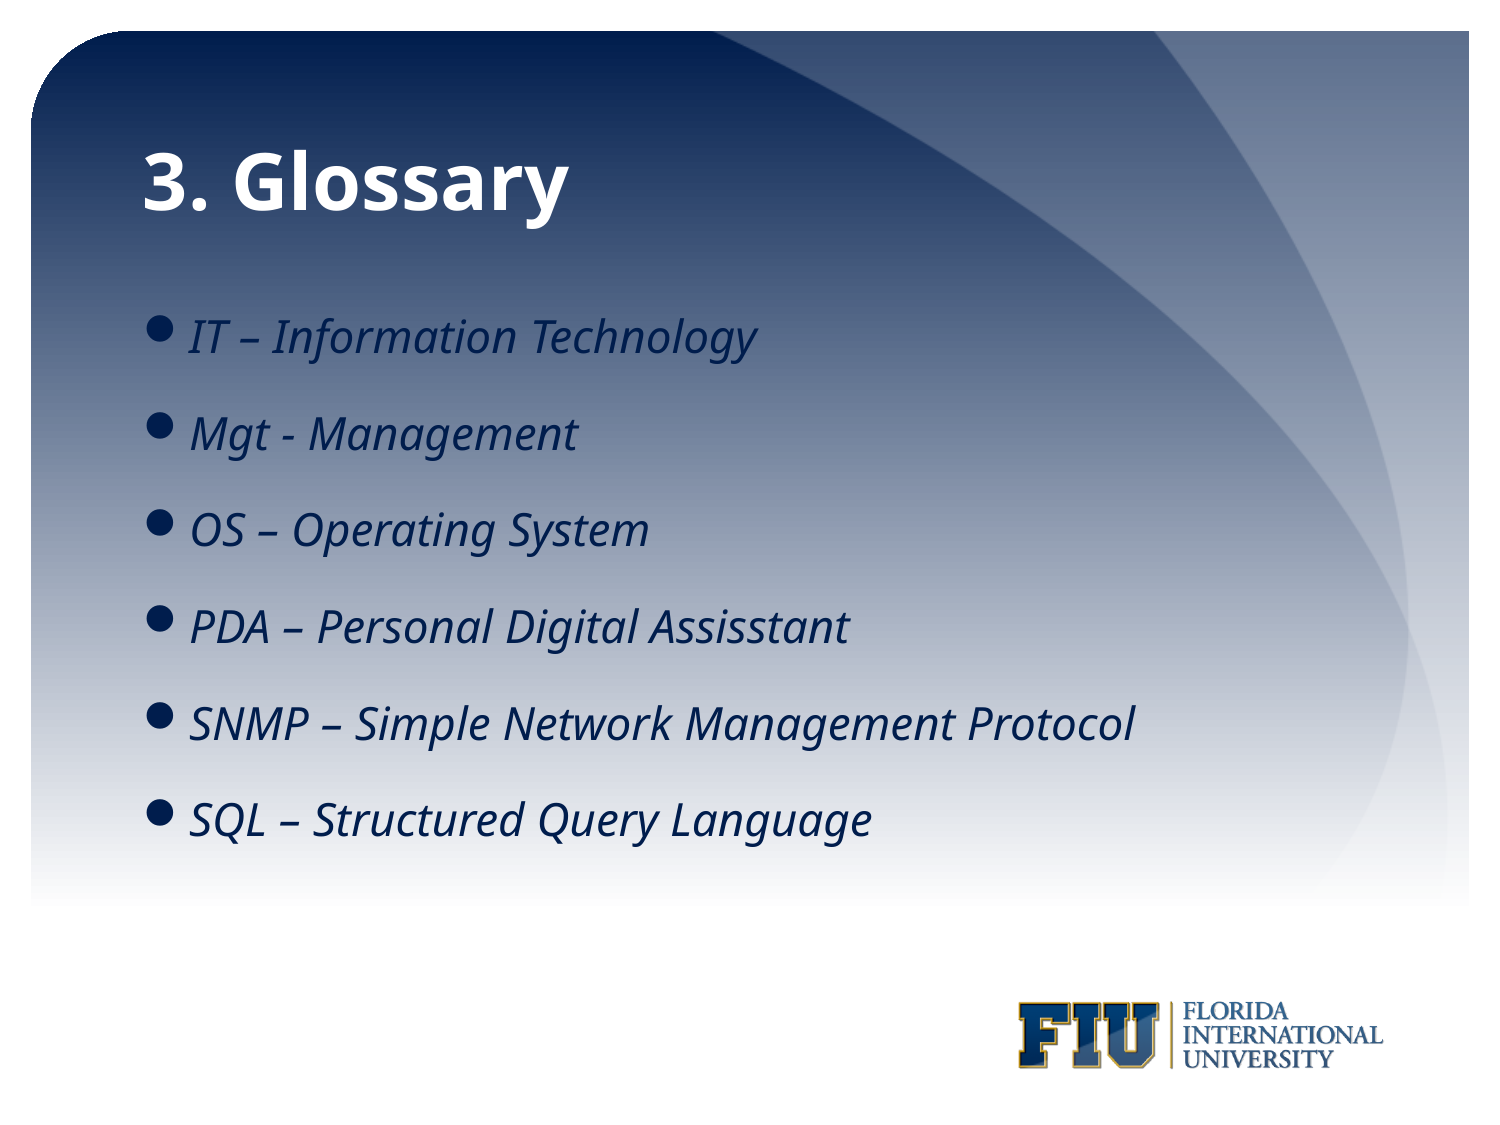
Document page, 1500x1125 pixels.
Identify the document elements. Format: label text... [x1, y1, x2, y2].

picture [24, 30, 1473, 1094]
list IT – Information Technology Mgt - Management OS – Operating System PDA – Personal Digital Assisstant SNMP – Simple Network Management Protocol SQL – Structured Query Language [127, 299, 1373, 991]
title 3. Glossary [127, 62, 1373, 235]
